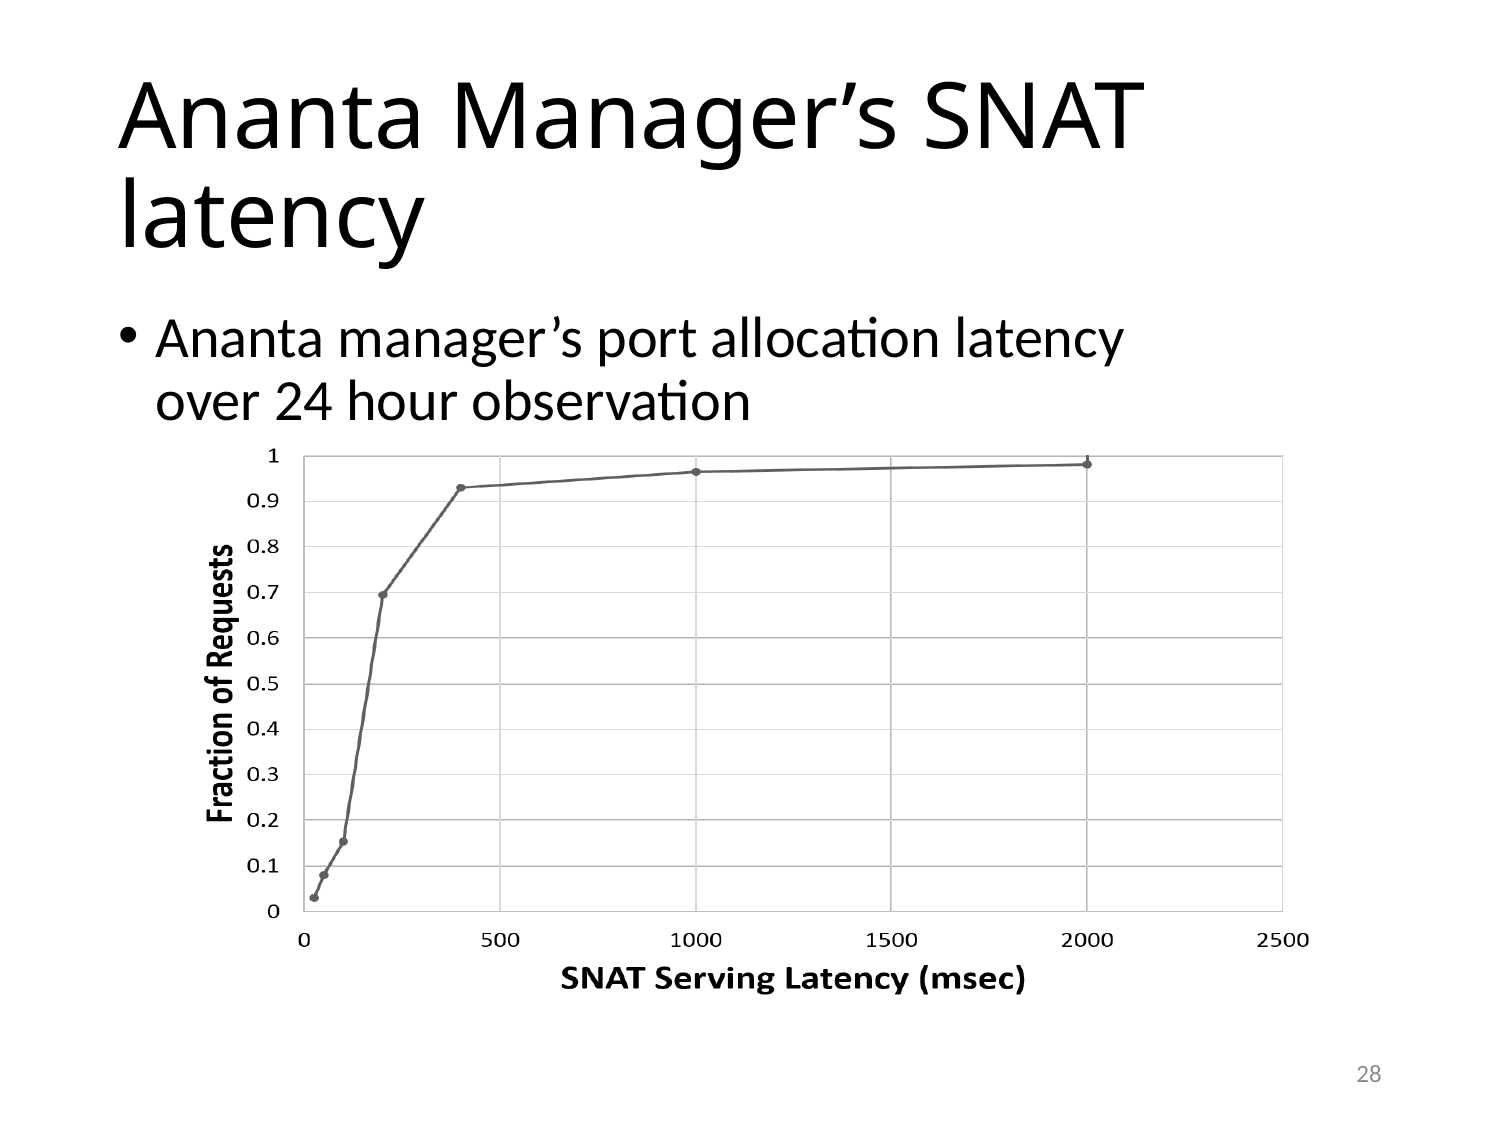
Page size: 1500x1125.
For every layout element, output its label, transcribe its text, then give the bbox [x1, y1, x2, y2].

picture [173, 435, 1327, 1014]
title Ananta Manager’s SNAT latency [103, 59, 1397, 278]
slide_number 28 [1059, 1042, 1397, 1103]
list Ananta manager’s port allocation latency over 24 hour observation [103, 299, 1397, 1014]
